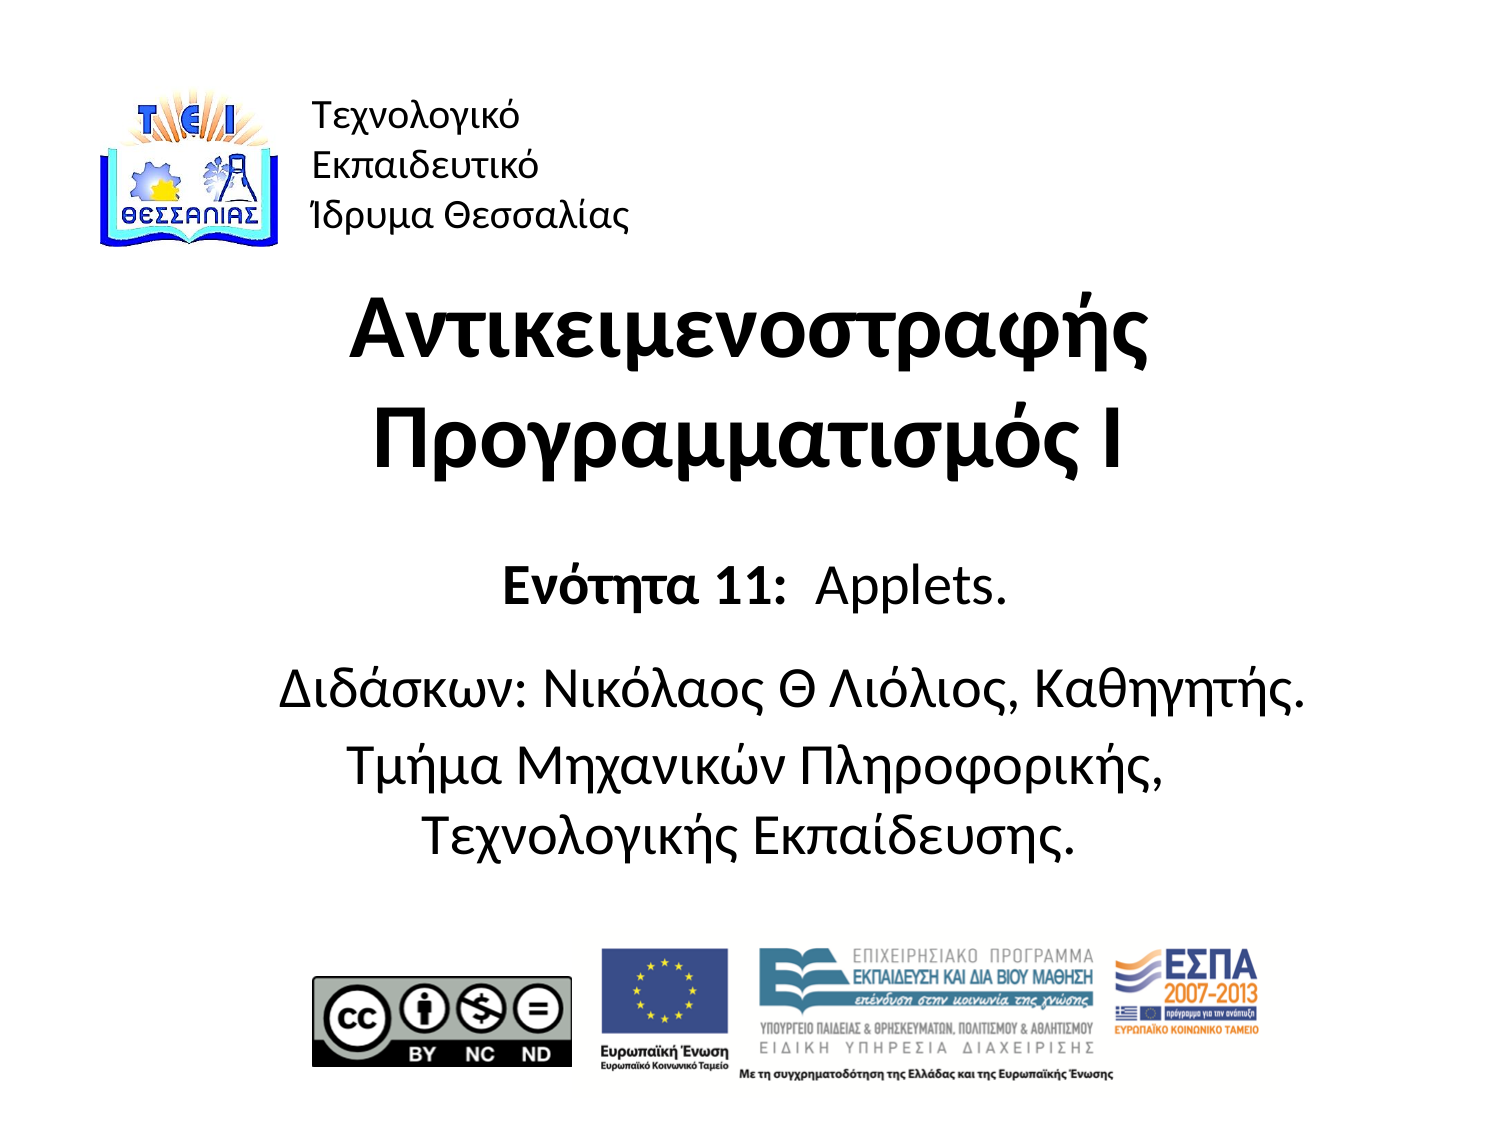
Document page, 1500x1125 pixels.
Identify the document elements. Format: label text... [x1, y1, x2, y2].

subtitle Ενότητα 11: Applets. Διδάσκων: Νικόλαος Θ Λιόλιος, Καθηγητής. Τμήμα Μηχανικών Πληροφορικής, Τεχνολογικής Εκπαίδευσης. [171, 538, 1341, 906]
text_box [99, 75, 668, 247]
picture [312, 927, 1281, 1098]
title Αντικειμενοστραφής Προγραμματισμός Ι [123, 267, 1376, 485]
